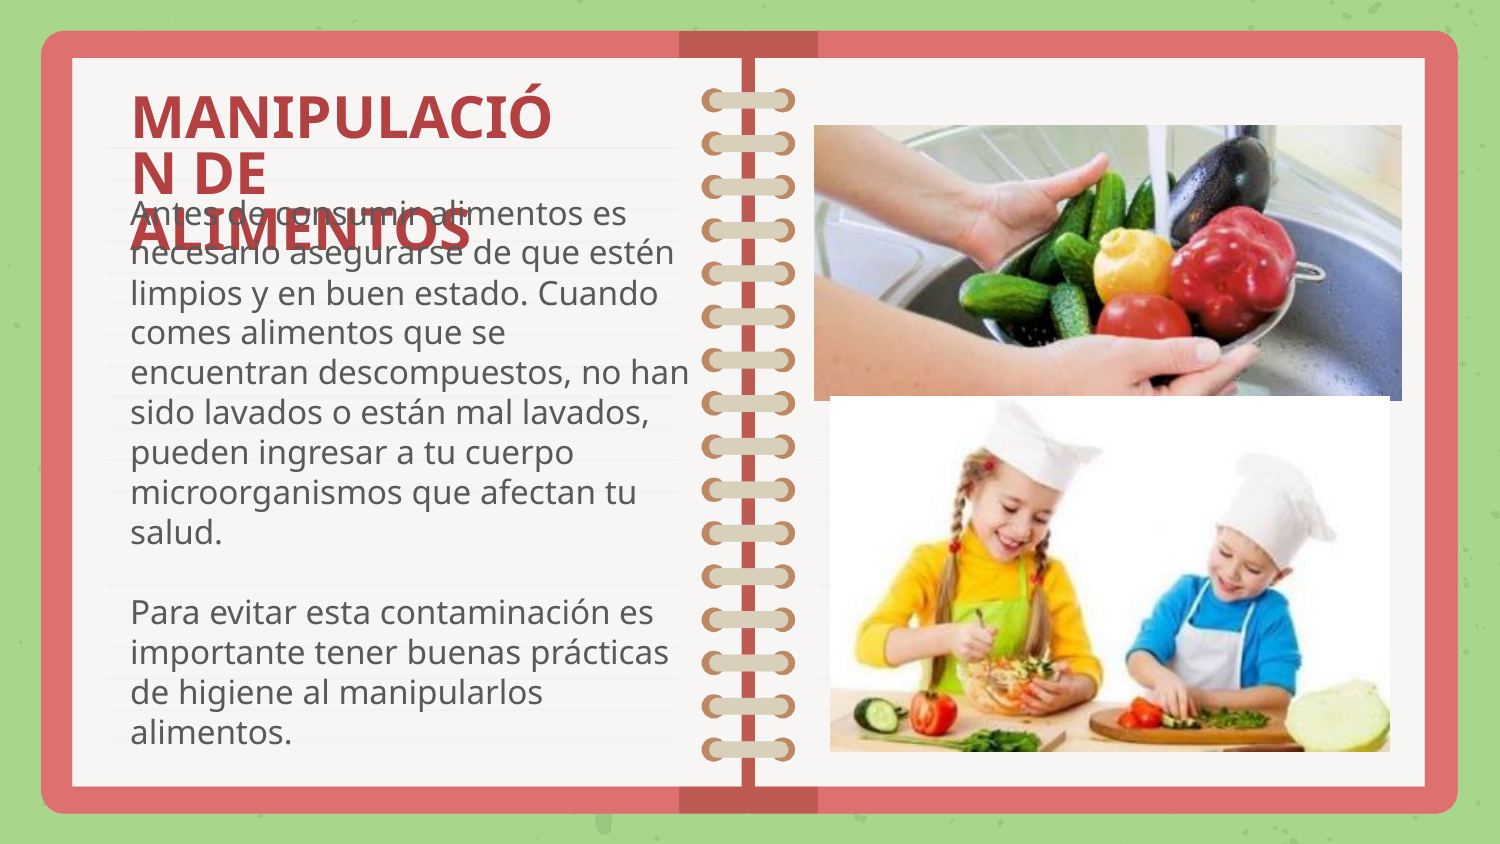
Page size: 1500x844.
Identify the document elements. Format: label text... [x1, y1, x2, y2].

title MANIPULACIÓN DE ALIMENTOS [115, 78, 587, 173]
text_box Antes de consumir alimentos es necesario asegurarse de que estén limpios y en buen estado. Cuando comes alimentos que se encuentran descompuestos, no han sido lavados o están mal lavados, pueden ingresar a tu cuerpo microorganismos que afectan tu salud. Para evitar esta contaminación es importante tener buenas prácticas de higiene al manipularlos alimentos. [115, 189, 709, 754]
picture [41, 30, 1458, 814]
